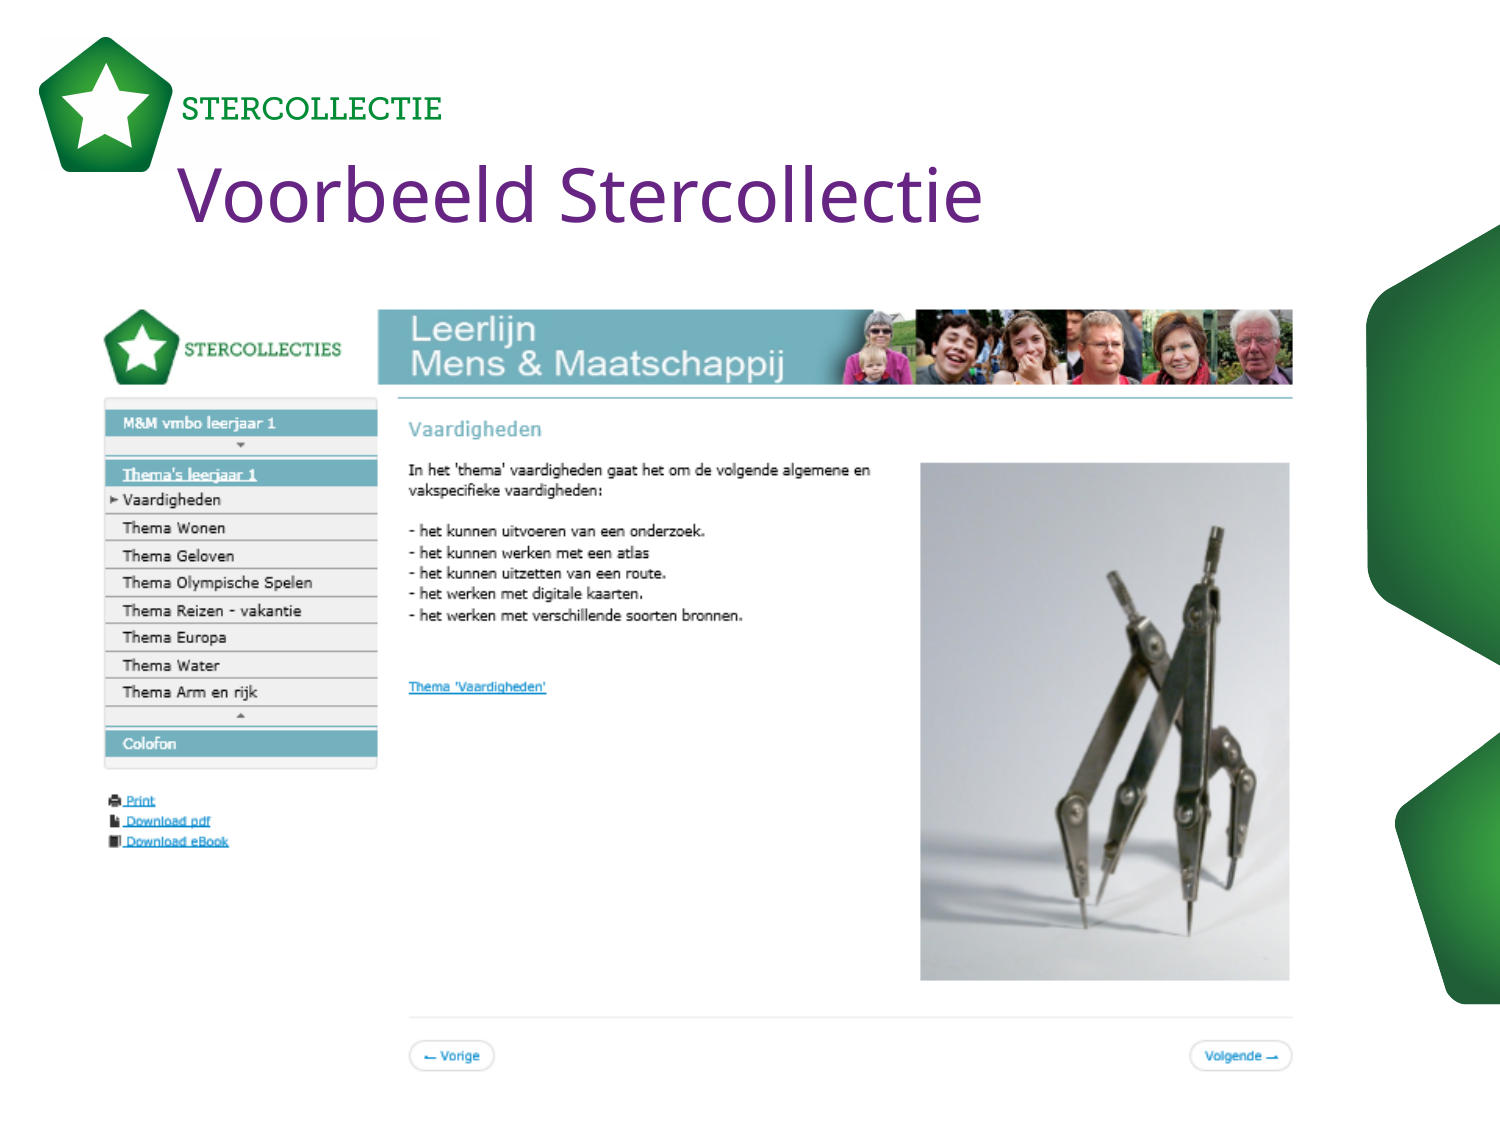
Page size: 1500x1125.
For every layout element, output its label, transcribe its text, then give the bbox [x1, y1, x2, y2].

picture [38, 37, 441, 172]
title Voorbeeld Stercollectie [162, 82, 1325, 303]
picture [1366, 222, 1500, 1005]
picture [101, 302, 1307, 1081]
